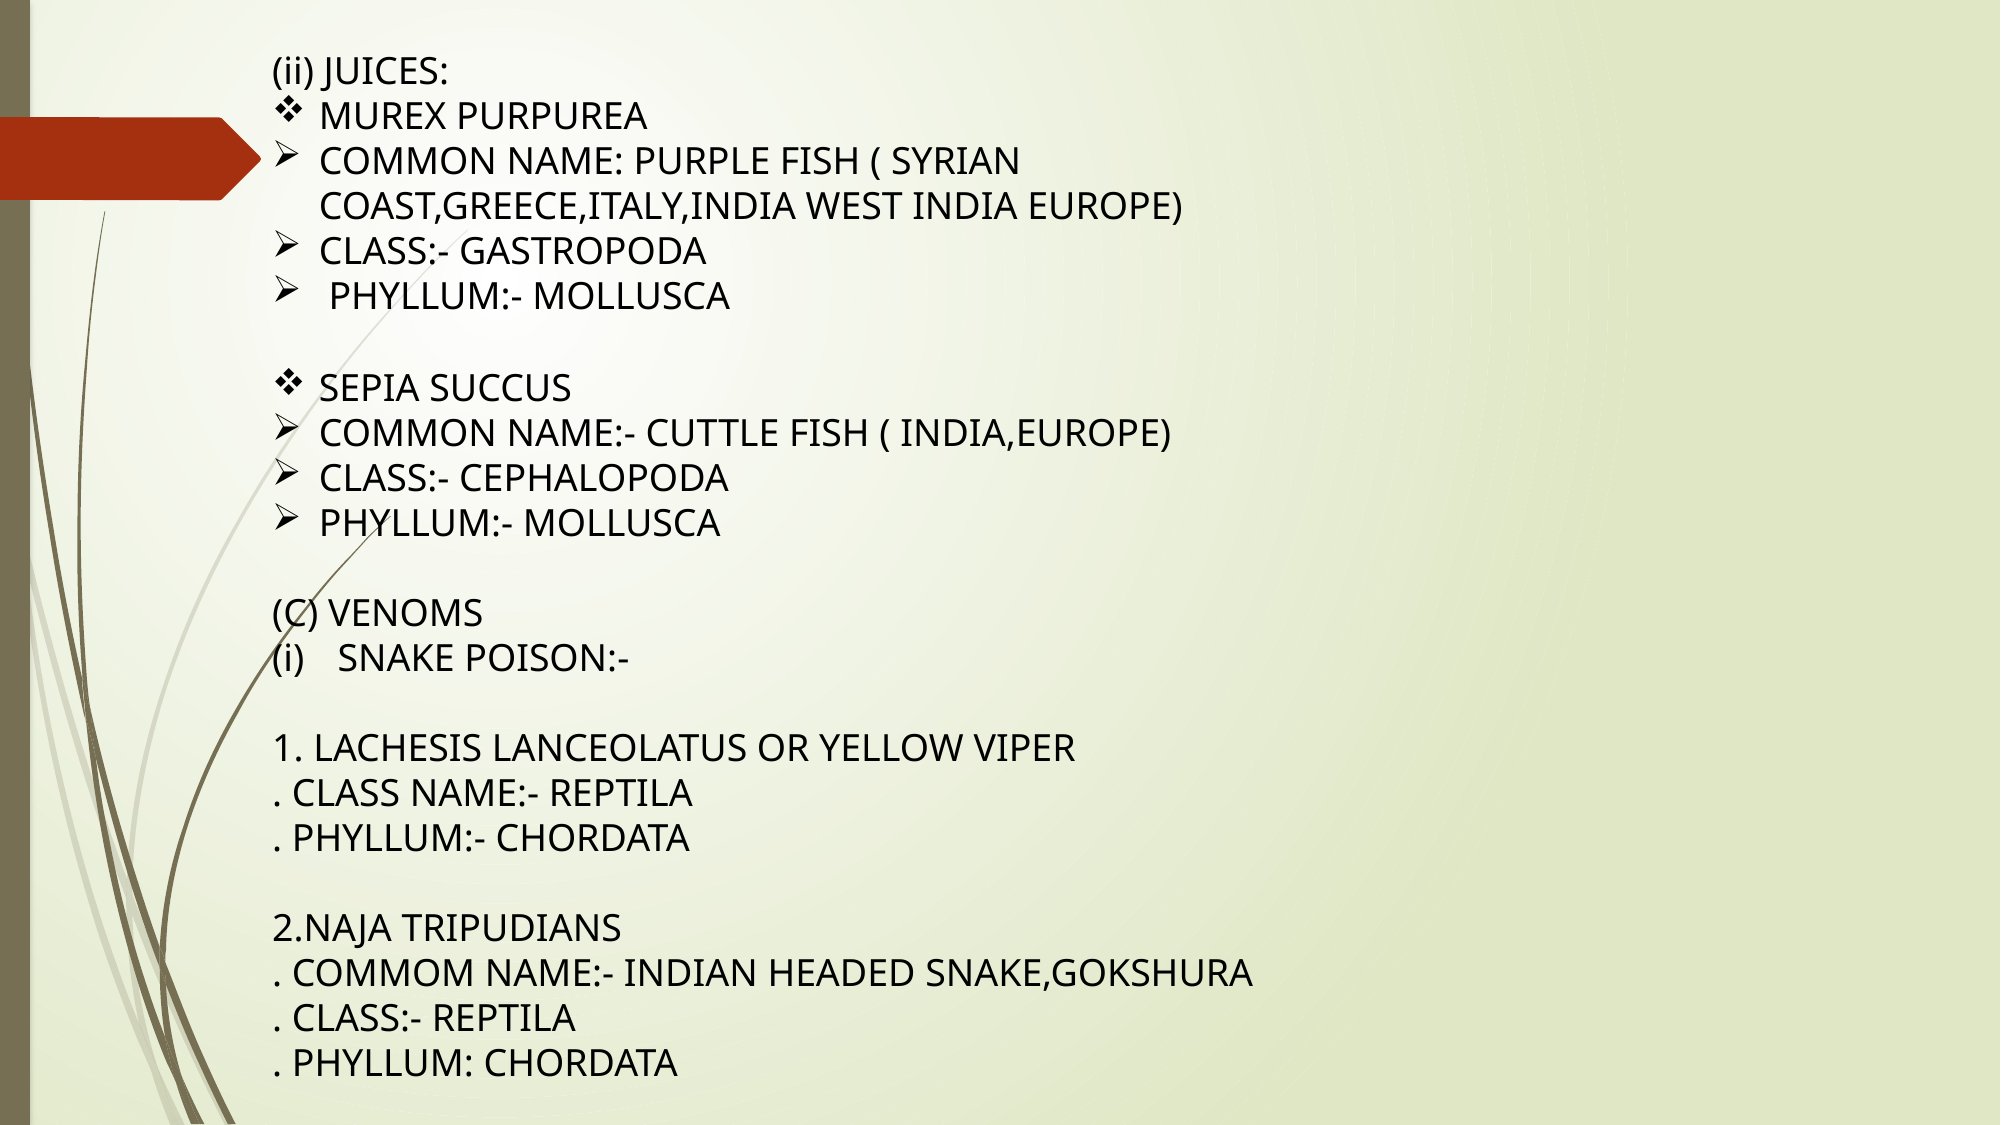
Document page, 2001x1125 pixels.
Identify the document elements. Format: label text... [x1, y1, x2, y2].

text_box SEPIA SUCCUS COMMON NAME:- CUTTLE FISH ( INDIA,EUROPE) CLASS:- CEPHALOPODA PHYLLUM:- MOLLUSCA (C) VENOMS SNAKE POISON:- 1. LACHESIS LANCEOLATUS OR YELLOW VIPER . CLASS NAME:- REPTILA . PHYLLUM:- CHORDATA 2.NAJA TRIPUDIANS . COMMOM NAME:- INDIAN HEADED SNAKE,GOKSHURA . CLASS:- REPTILA . PHYLLUM: CHORDATA [257, 356, 1828, 1092]
text_box (ii) JUICES: MUREX PURPUREA COMMON NAME: PURPLE FISH ( SYRIAN COAST,GREECE,ITALY,INDIA WEST INDIA EUROPE) CLASS:- GASTROPODA PHYLLUM:- MOLLUSCA [257, 39, 1258, 324]
